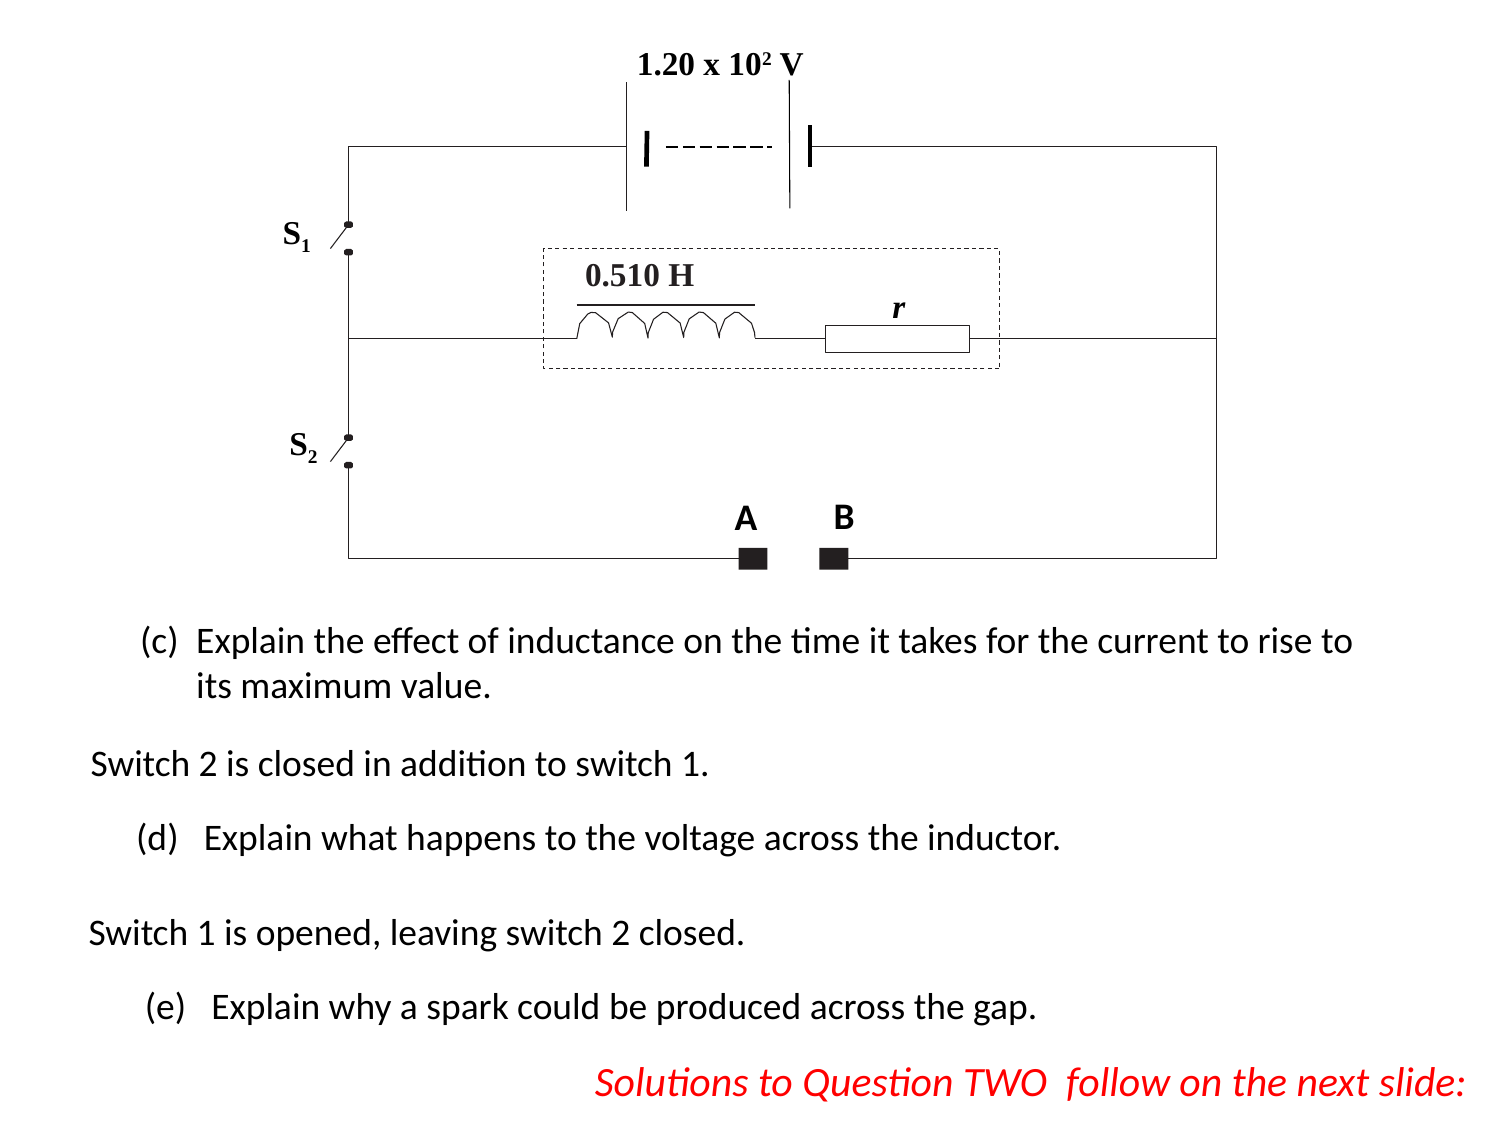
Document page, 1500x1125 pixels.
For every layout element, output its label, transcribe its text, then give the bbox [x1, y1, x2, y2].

text_box (d) Explain what happens to the voltage across the inductor. [121, 805, 1202, 866]
text_box Switch 2 is closed in addition to switch 1. [75, 731, 726, 792]
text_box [264, 34, 1218, 570]
text_box Explain the effect of inductance on the time it takes for the current to rise to its maximum value. [125, 608, 1400, 713]
text_box Solutions to Question TWO follow on the next slide: [580, 1046, 1483, 1112]
text_box (e) Explain why a spark could be produced across the gap. [130, 974, 1162, 1035]
text_box Switch 1 is opened, leaving switch 2 closed. [73, 900, 762, 961]
